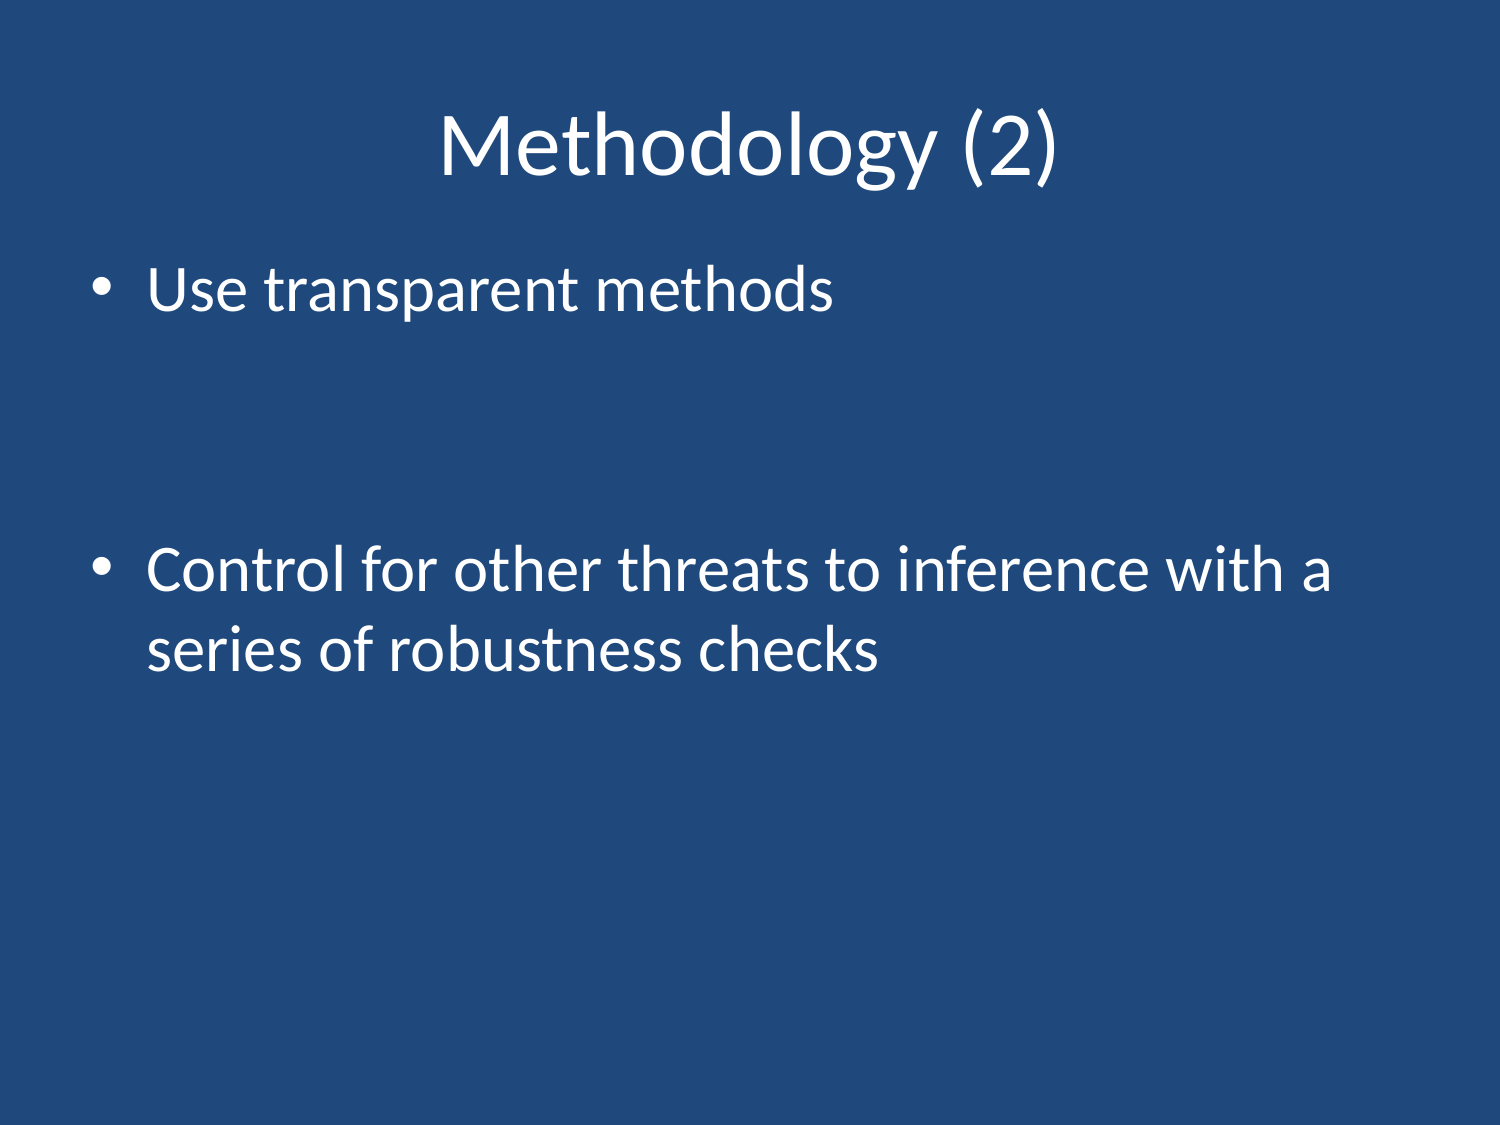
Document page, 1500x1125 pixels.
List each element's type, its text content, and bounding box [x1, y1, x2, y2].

list Use transparent methods Control for other threats to inference with a series of robustness checks [74, 237, 1451, 1088]
title Methodology (2) [74, 44, 1426, 233]
